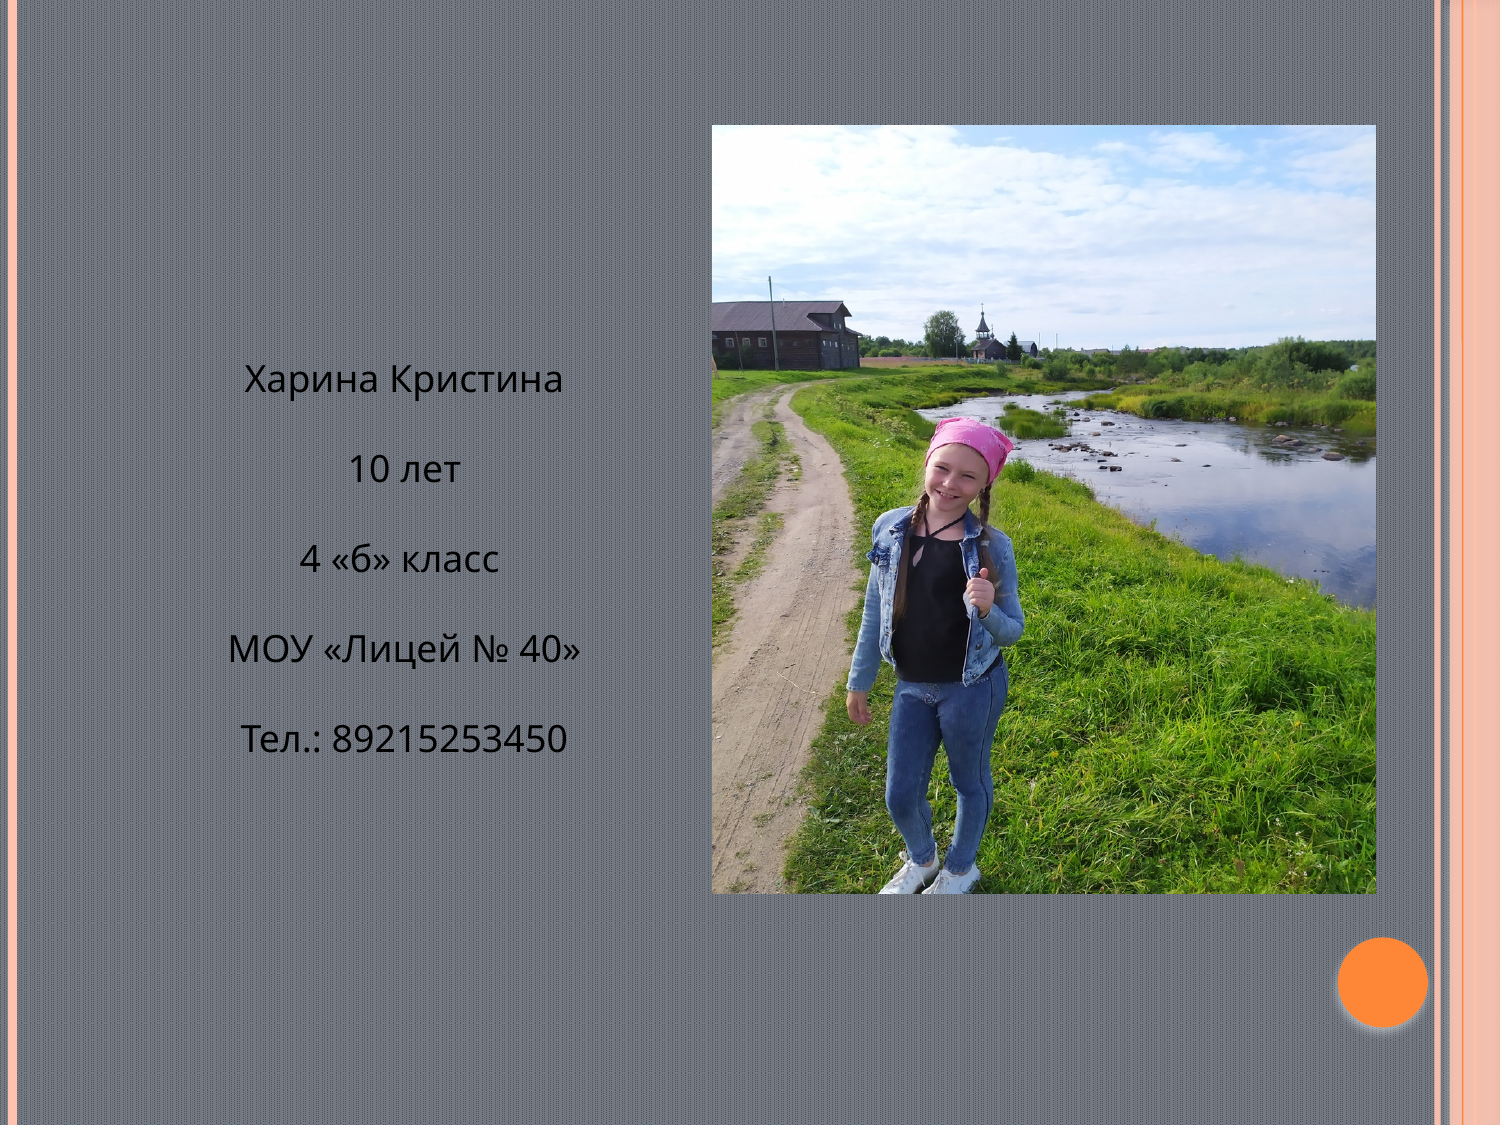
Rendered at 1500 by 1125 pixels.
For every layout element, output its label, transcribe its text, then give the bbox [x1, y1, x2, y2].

text_box Харина Кристина 10 лет 4 «б» класс МОУ «Лицей № 40» Тел.: 89215253450 [29, 302, 705, 768]
title [75, 45, 1300, 233]
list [712, 125, 1377, 894]
